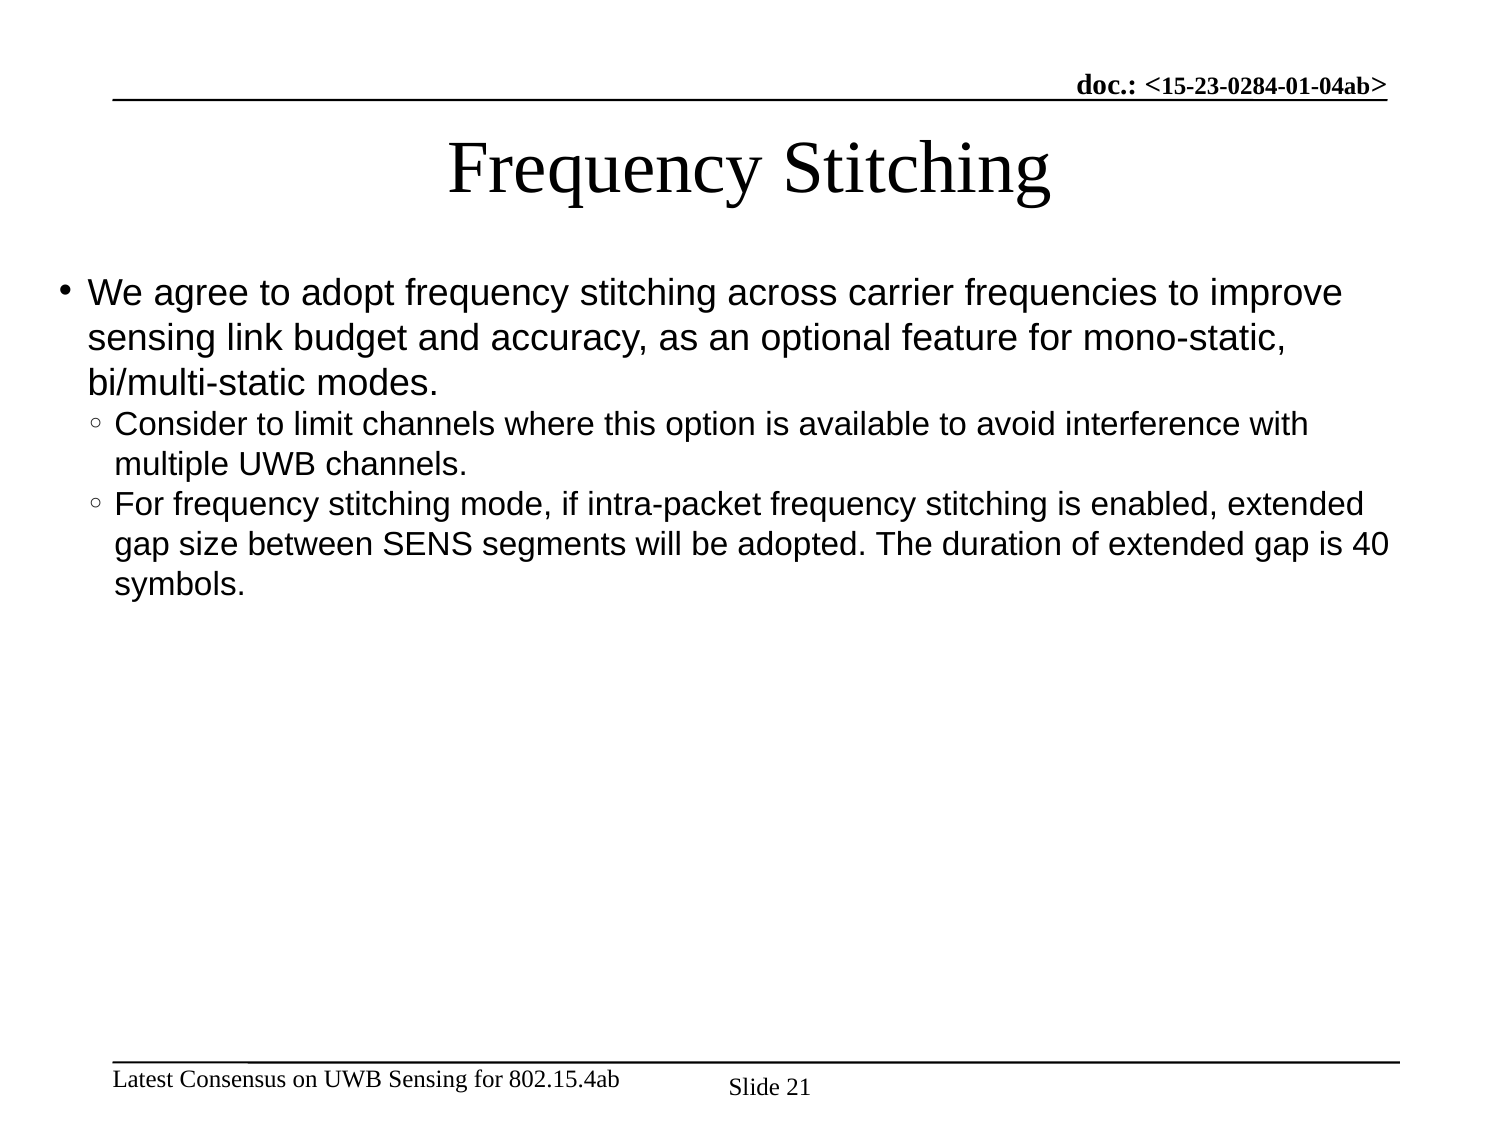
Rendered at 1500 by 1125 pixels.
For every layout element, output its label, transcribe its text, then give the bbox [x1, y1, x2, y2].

slide_number Slide 21 [726, 1070, 814, 1101]
list We agree to adopt frequency stitching across carrier frequencies to improve sensing link budget and accuracy, as an optional feature for mono-static, bi/multi-static modes. Consider to limit channels where this option is available to avoid interference with multiple UWB channels. For frequency stitching mode, if intra-packet frequency stitching is enabled, extended gap size between SENS segments will be adopted. The duration of extended gap is 40 symbols. [43, 200, 1425, 950]
title Frequency Stitching [112, 75, 1388, 200]
